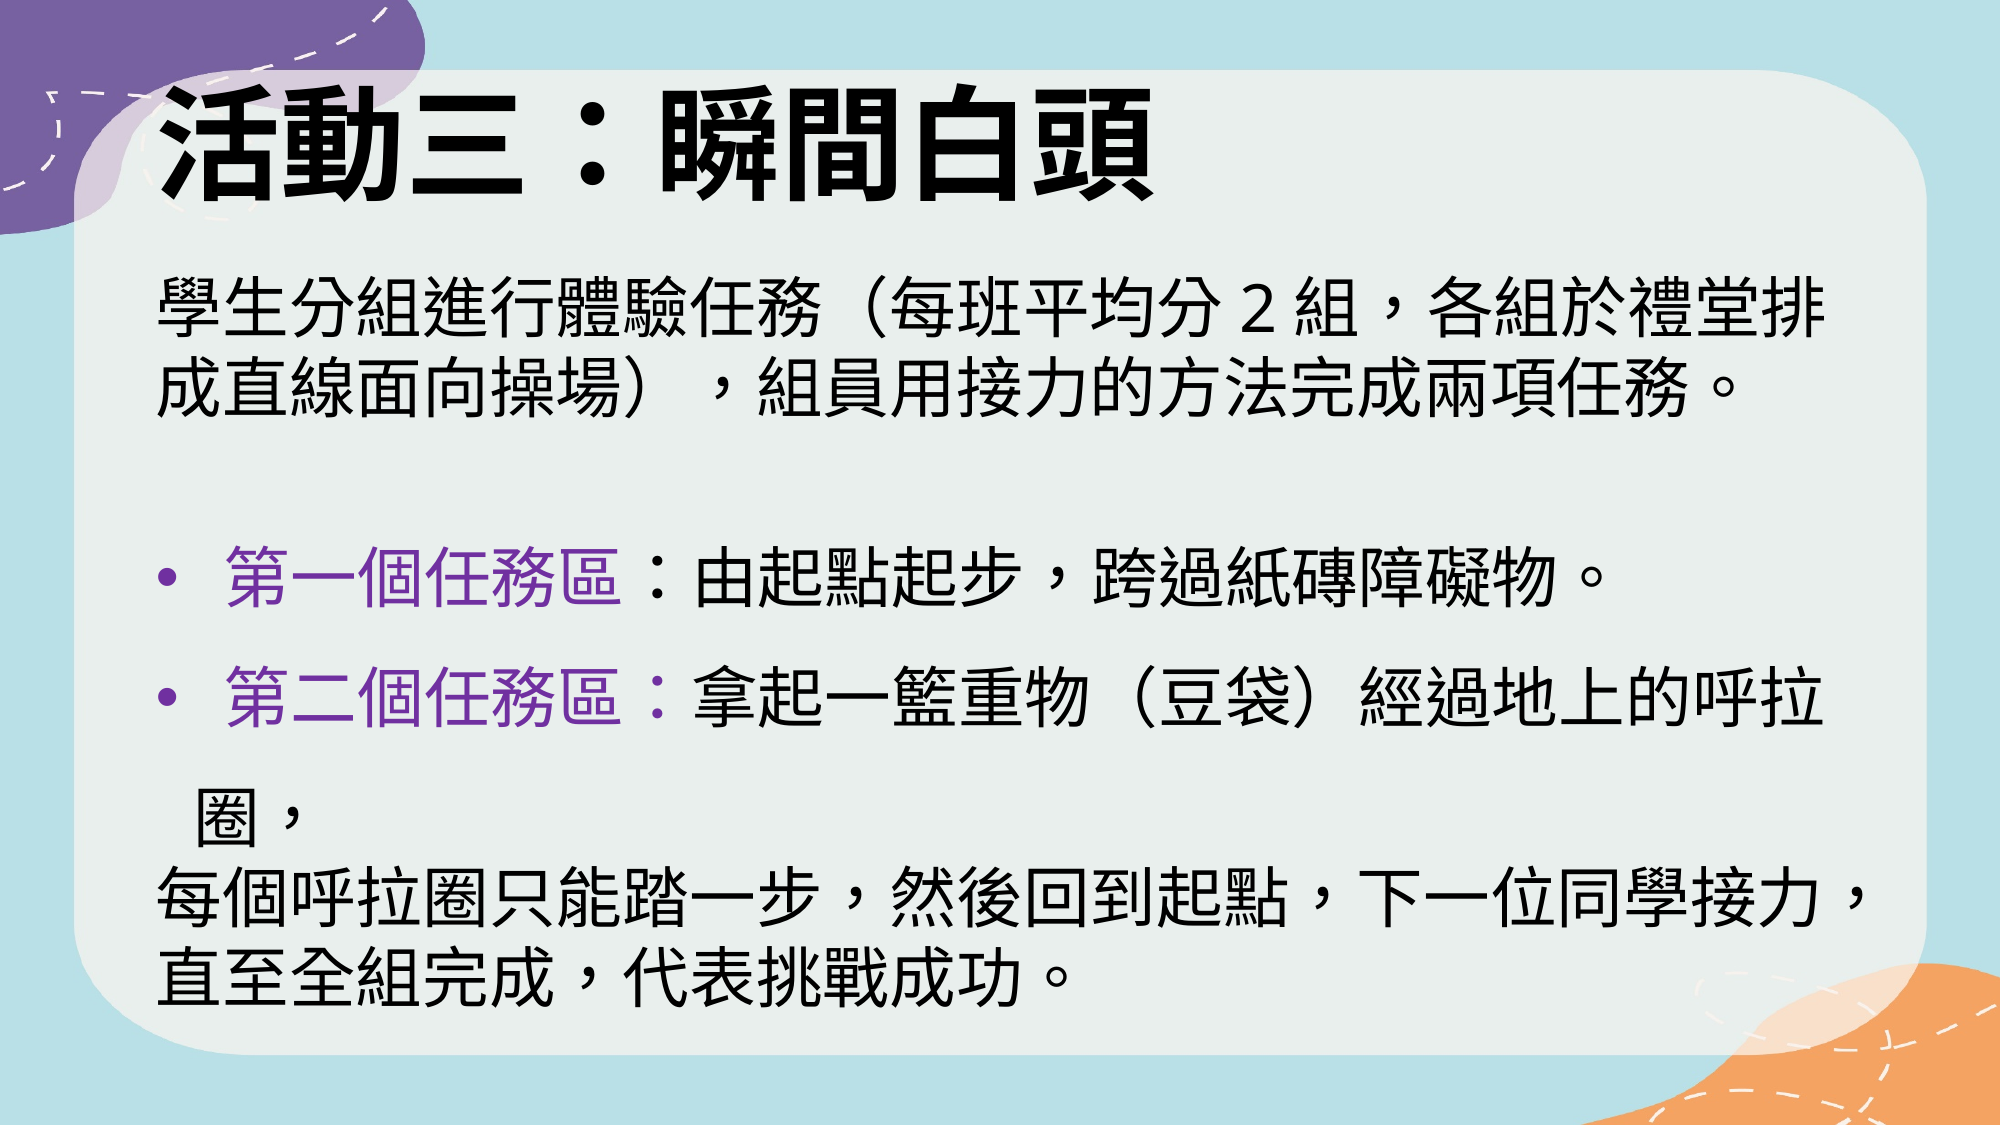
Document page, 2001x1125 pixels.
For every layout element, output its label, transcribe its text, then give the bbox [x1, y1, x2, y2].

list 學生分組進行體驗任務（每班平均分2組，各組於禮堂排 成直線面向操場），組員用接力的方法完成兩項任務。 第一個任務區：由起點起步，跨過紙磚障礙物。 第二個任務區：拿起一籃重物（豆袋）經過地上的呼拉圈， 每個呼拉圈只能踏一步，然後回到起點，下一位同學接力， 直至全組完成，代表挑戰成功。 [140, 258, 1906, 1008]
title 活動三：瞬間白頭 [140, 40, 2000, 259]
picture [0, 0, 2000, 1125]
